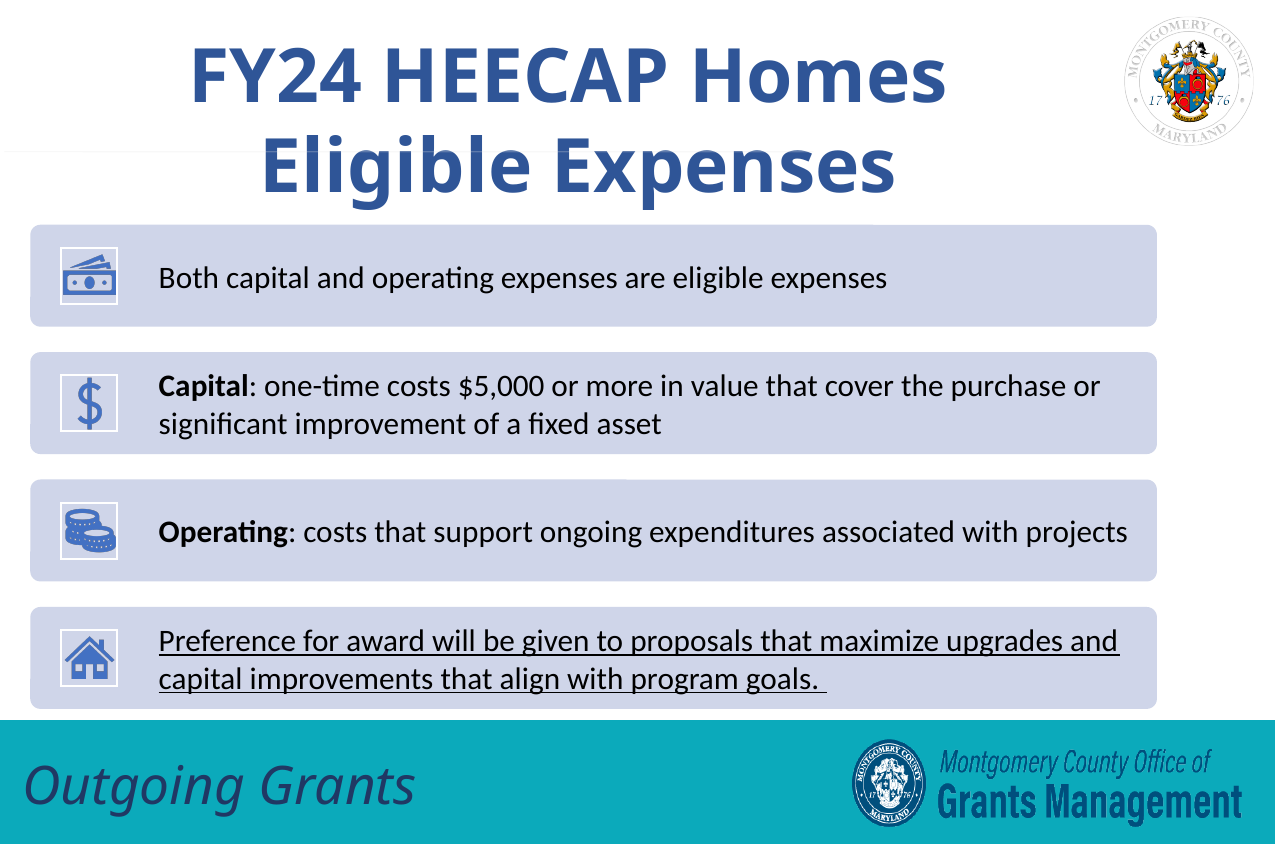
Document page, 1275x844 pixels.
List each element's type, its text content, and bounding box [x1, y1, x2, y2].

picture [1124, 16, 1254, 146]
picture [852, 739, 1242, 827]
text_box Outgoing Grants [7, 783, 542, 823]
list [30, 224, 1157, 709]
text_box Outgoing Grants [7, 743, 542, 782]
text_box FY24 HEECAP Homes Eligible Expenses [0, 58, 1157, 176]
